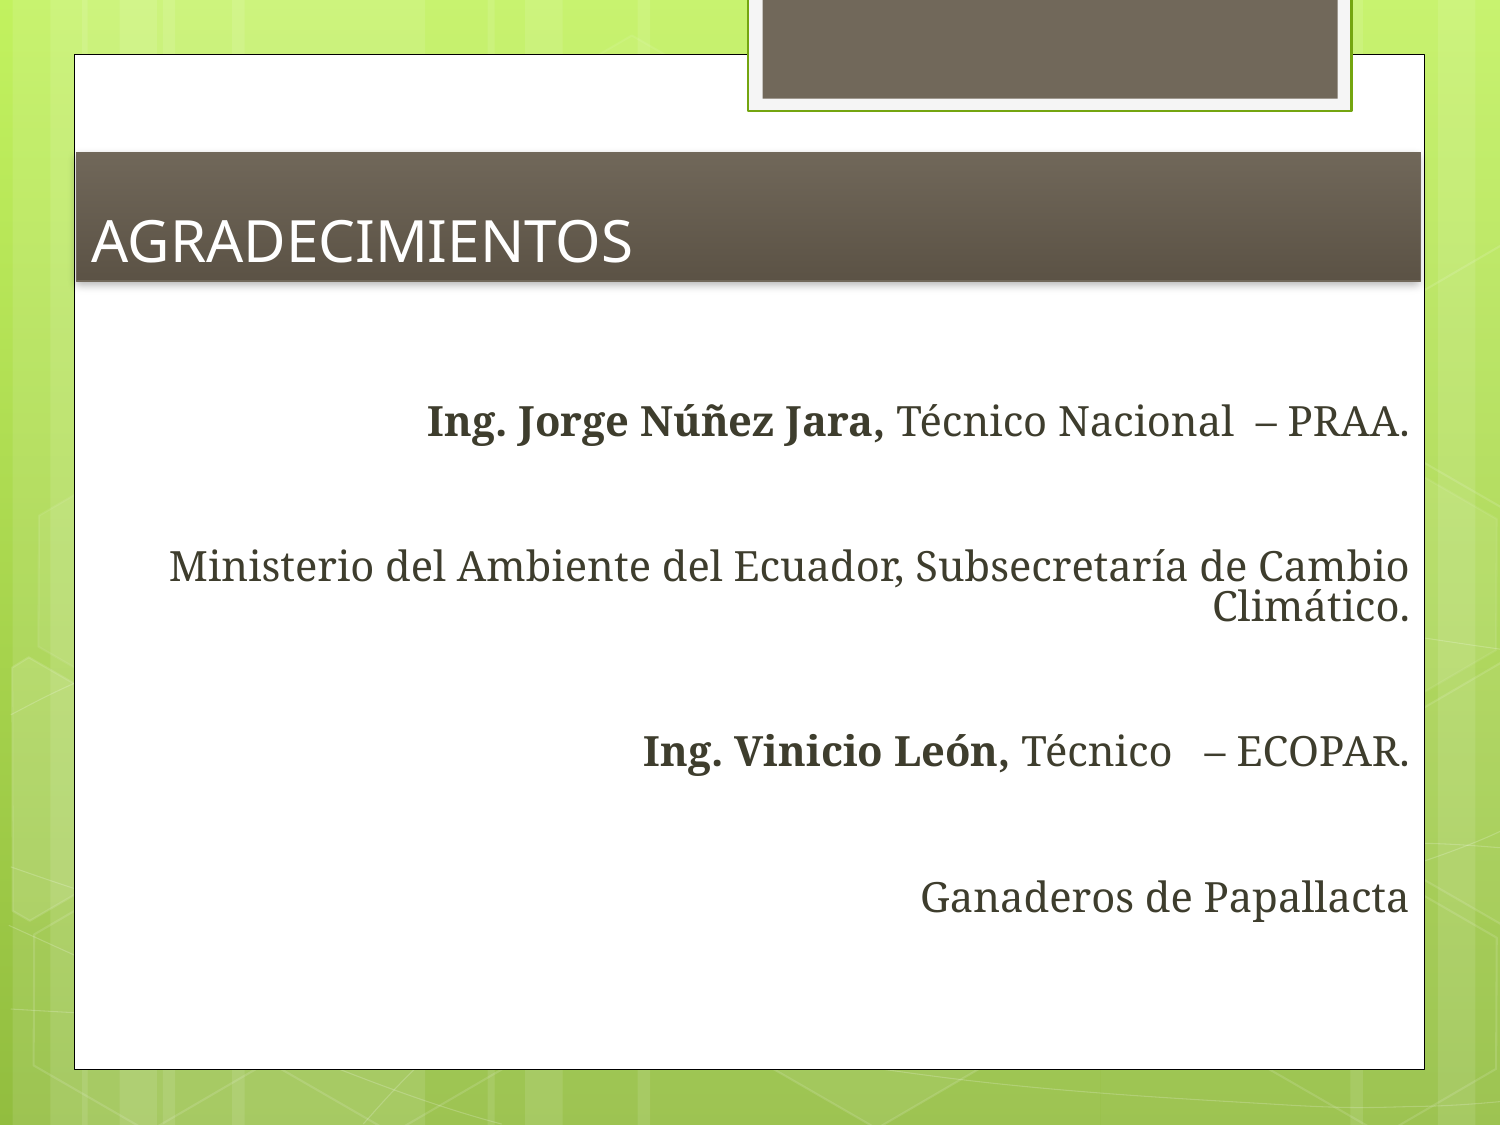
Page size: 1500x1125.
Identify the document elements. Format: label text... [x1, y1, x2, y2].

list Ing. Jorge Núñez Jara, Técnico Nacional – PRAA. Ministerio del Ambiente del Ecuador, Subsecretaría de Cambio Climático. Ing. Vinicio León, Técnico – ECOPAR. Ganaderos de Papallacta [46, 397, 1425, 1012]
title AGRADECIMIENTOS [76, 152, 1421, 282]
